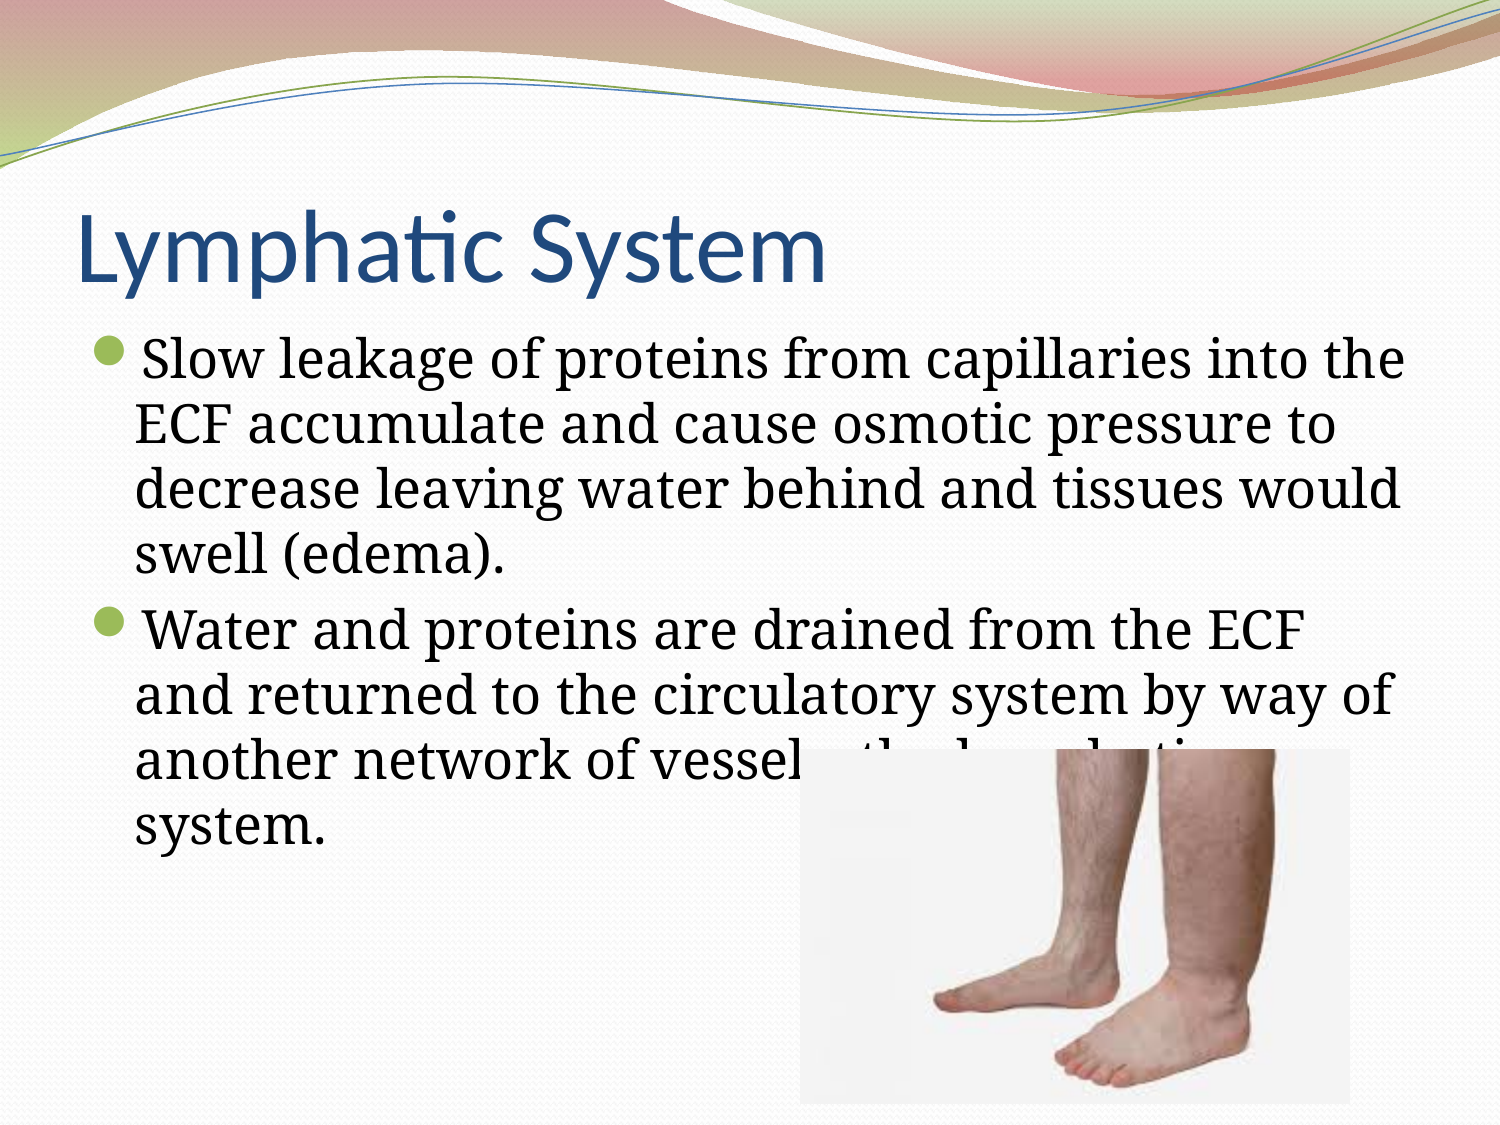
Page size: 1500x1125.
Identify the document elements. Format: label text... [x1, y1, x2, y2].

title Lymphatic System [75, 115, 1425, 303]
list Slow leakage of proteins from capillaries into the ECF accumulate and cause osmotic pressure to decrease leaving water behind and tissues would swell (edema). Water and proteins are drained from the ECF and returned to the circulatory system by way of another network of vessels: the lymphatic system. [75, 317, 1425, 1038]
picture [799, 749, 1351, 1104]
